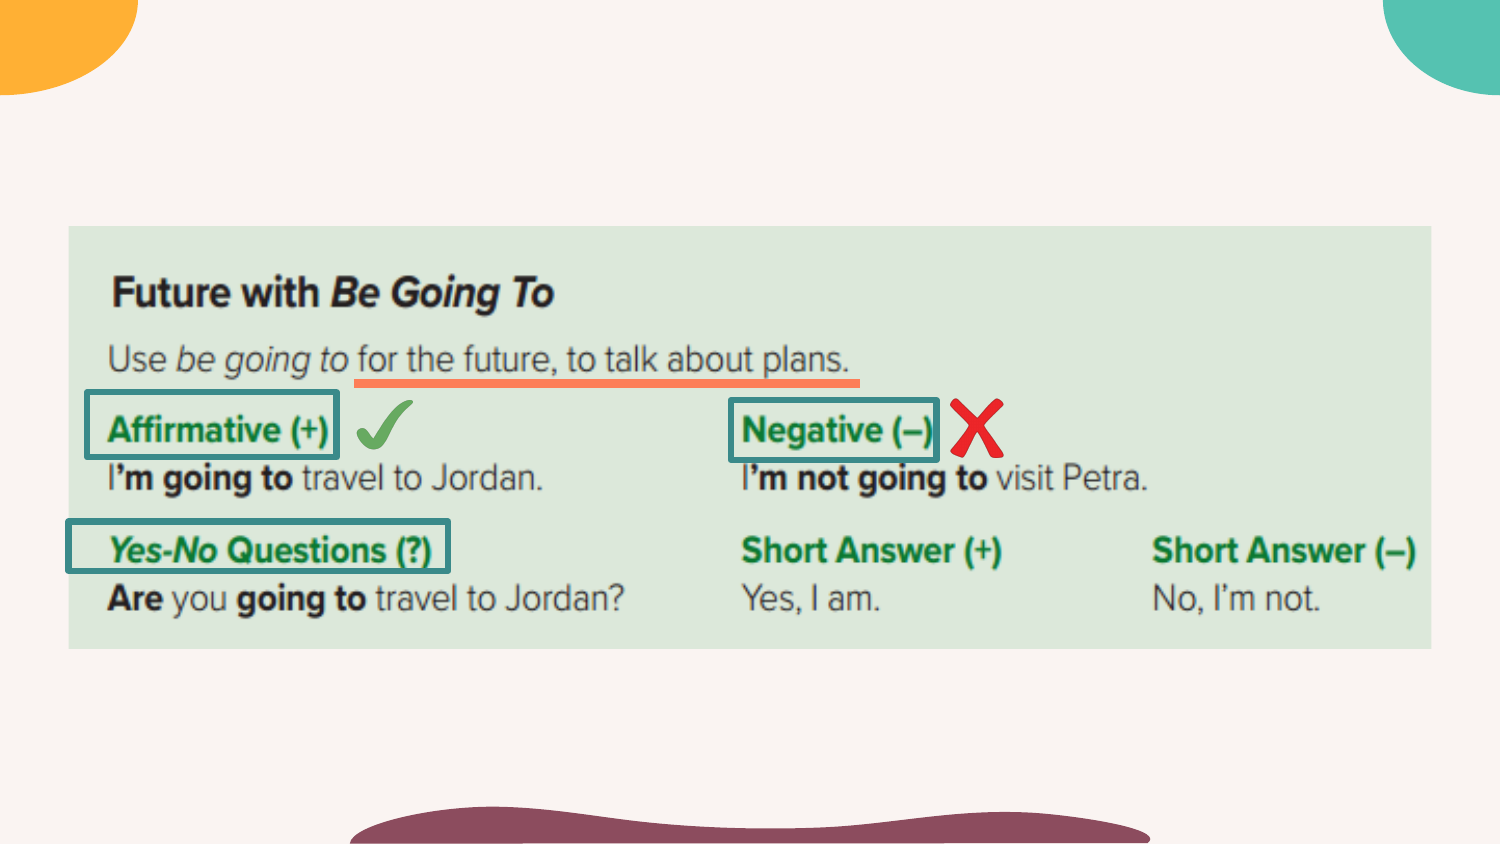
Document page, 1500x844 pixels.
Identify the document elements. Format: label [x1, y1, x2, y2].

picture [68, 226, 1432, 650]
